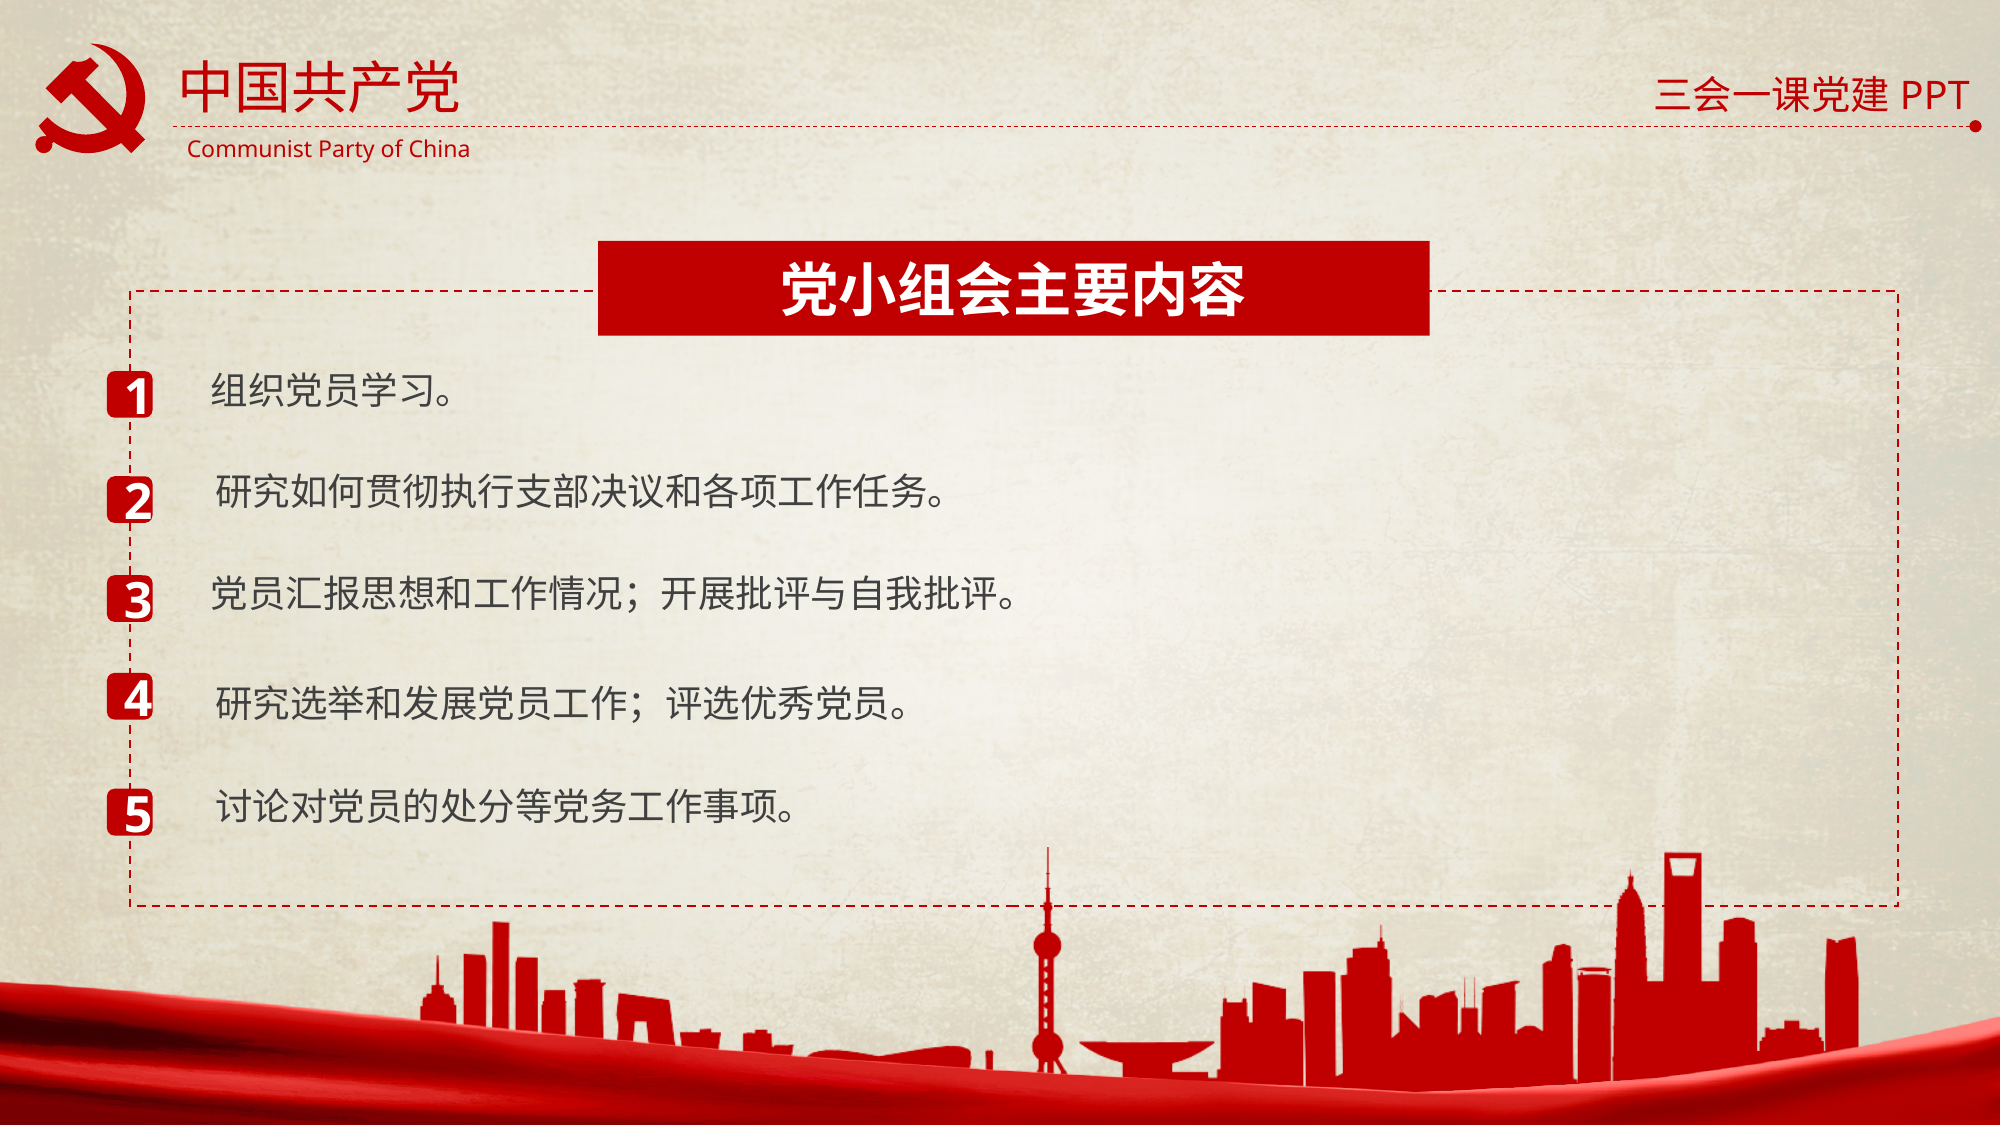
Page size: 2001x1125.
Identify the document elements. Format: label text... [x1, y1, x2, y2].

text_box 4 [105, 671, 154, 721]
text_box 5 [105, 787, 154, 837]
text_box [129, 290, 1899, 907]
picture [0, 847, 2000, 1125]
text_box 党小组会主要内容 [598, 240, 1430, 336]
text_box 研究选举和发展党员工作；评选优秀党员。 [200, 672, 1518, 728]
text_box 2 [105, 475, 154, 524]
text_box 3 [105, 574, 154, 623]
text_box 讨论对党员的处分等党务工作事项。 [200, 775, 1866, 847]
text_box 1 [105, 370, 154, 419]
